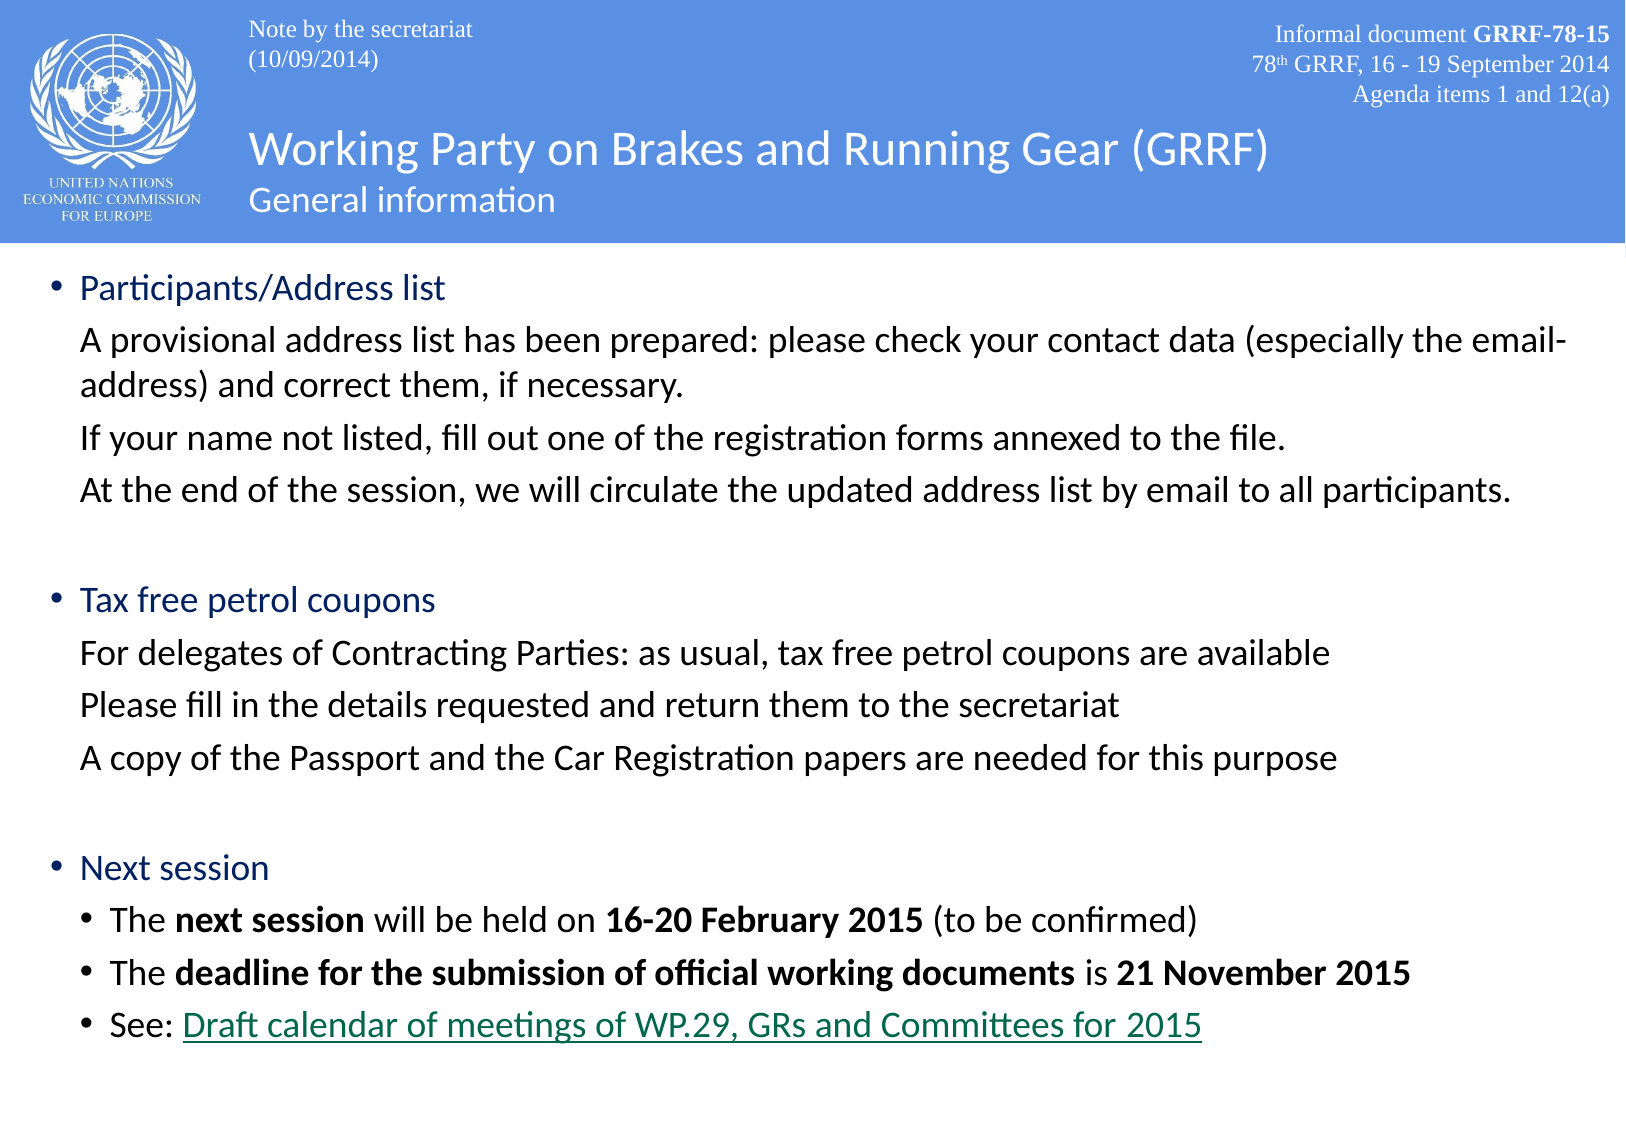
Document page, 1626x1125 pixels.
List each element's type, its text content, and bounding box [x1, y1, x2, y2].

list Participants/Address list A provisional address list has been prepared: please check your contact data (especially the email-address) and correct them, if necessary. If your name not listed, fill out one of the registration forms annexed to the file. At the end of the session, we will circulate the updated address list by email to all participants. Tax free petrol coupons For delegates of Contracting Parties: as usual, tax free petrol coupons are available Please fill in the details requested and return them to the secretariat A copy of the Passport and the Car Registration papers are needed for this purpose Next session The next session will be held on 16-20 February 2015 (to be confirmed) The deadline for the submission of official working documents is 21 November 2015 See: Draft calendar of meetings of WP.29, GRs and Committees for 2015 [21, 255, 1604, 1106]
text_box Note by the secretariat (10/09/2014) [233, 4, 697, 80]
picture [0, 0, 1626, 1125]
title Working Party on Brakes and Running Gear (GRRF) General information [233, 68, 1593, 255]
text_box Informal document GRRF-78-15 78th GRRF, 16 - 19 September 2014 Agenda items 1 and 12(a) [1073, 10, 1625, 115]
